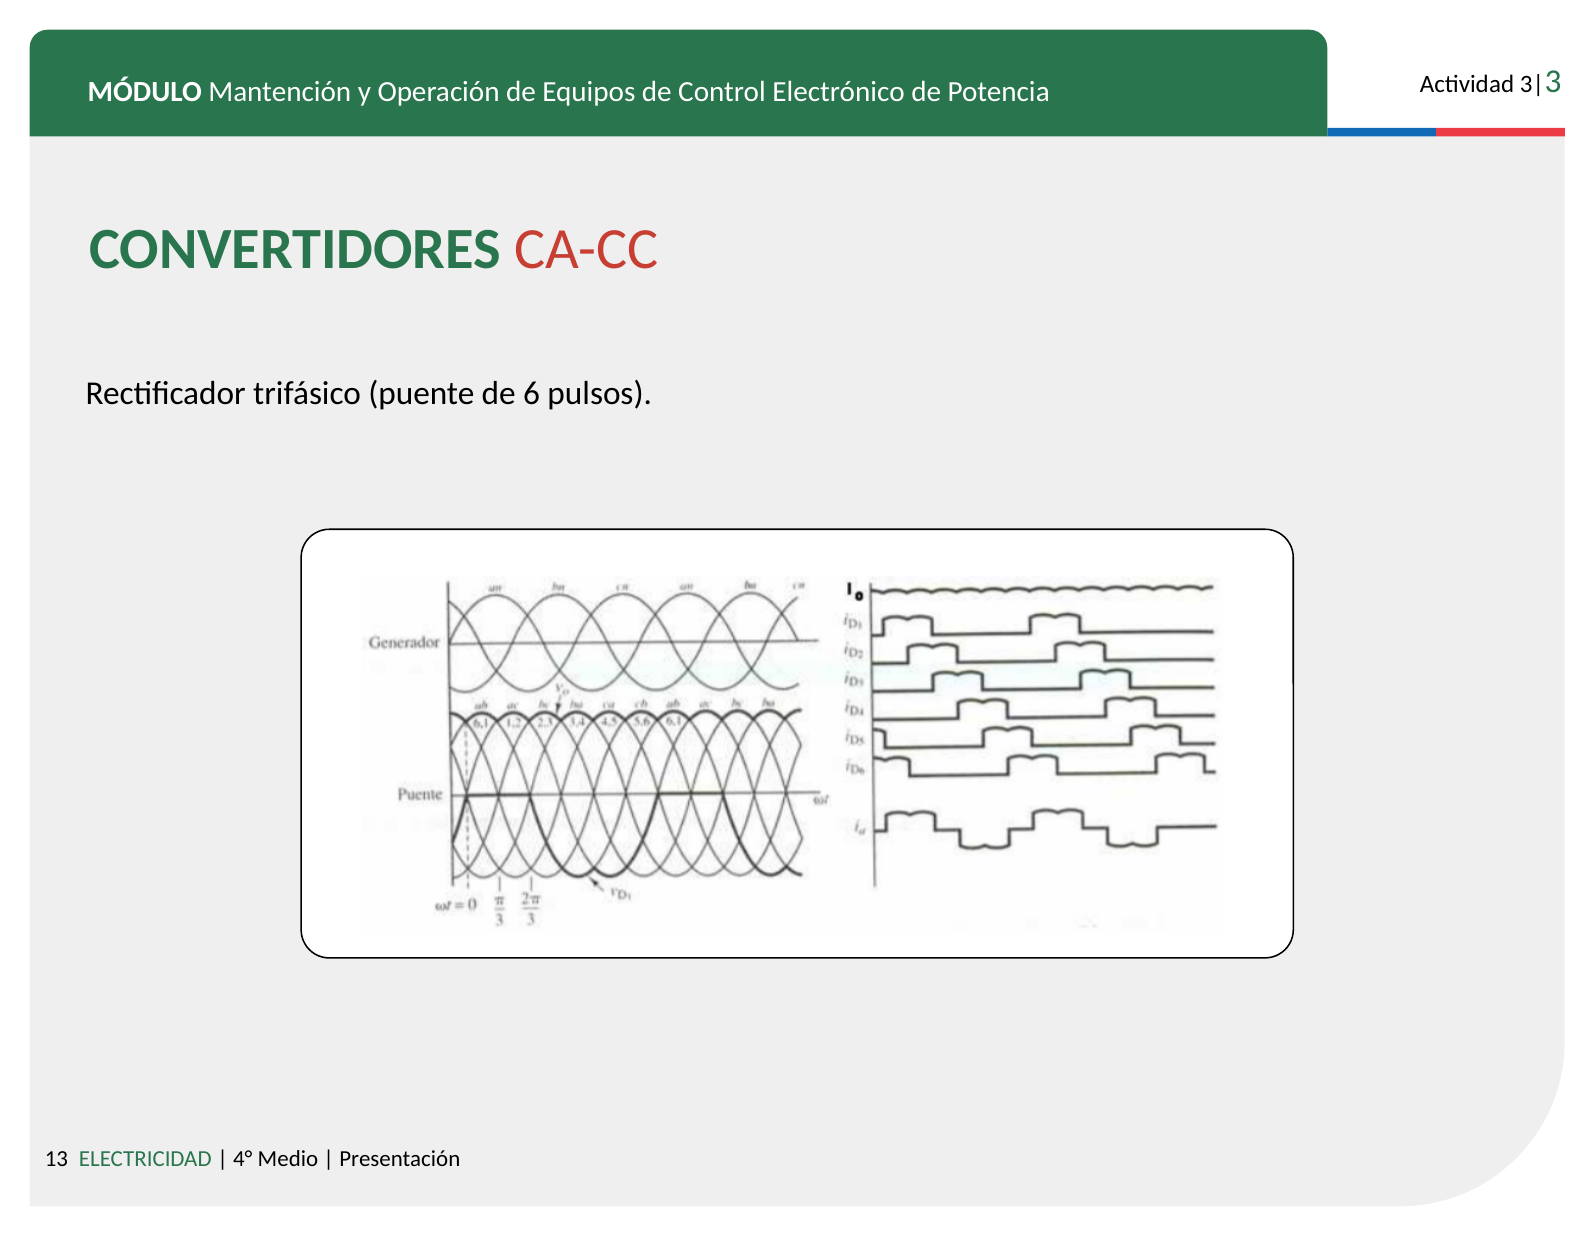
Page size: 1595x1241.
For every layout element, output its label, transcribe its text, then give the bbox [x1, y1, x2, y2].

picture [358, 563, 1236, 934]
text_box [301, 529, 1294, 958]
text_box CONVERTIDORES CA-CC [74, 226, 1543, 279]
text_box Rectificador trifásico (puente de 6 pulsos). [70, 363, 680, 419]
